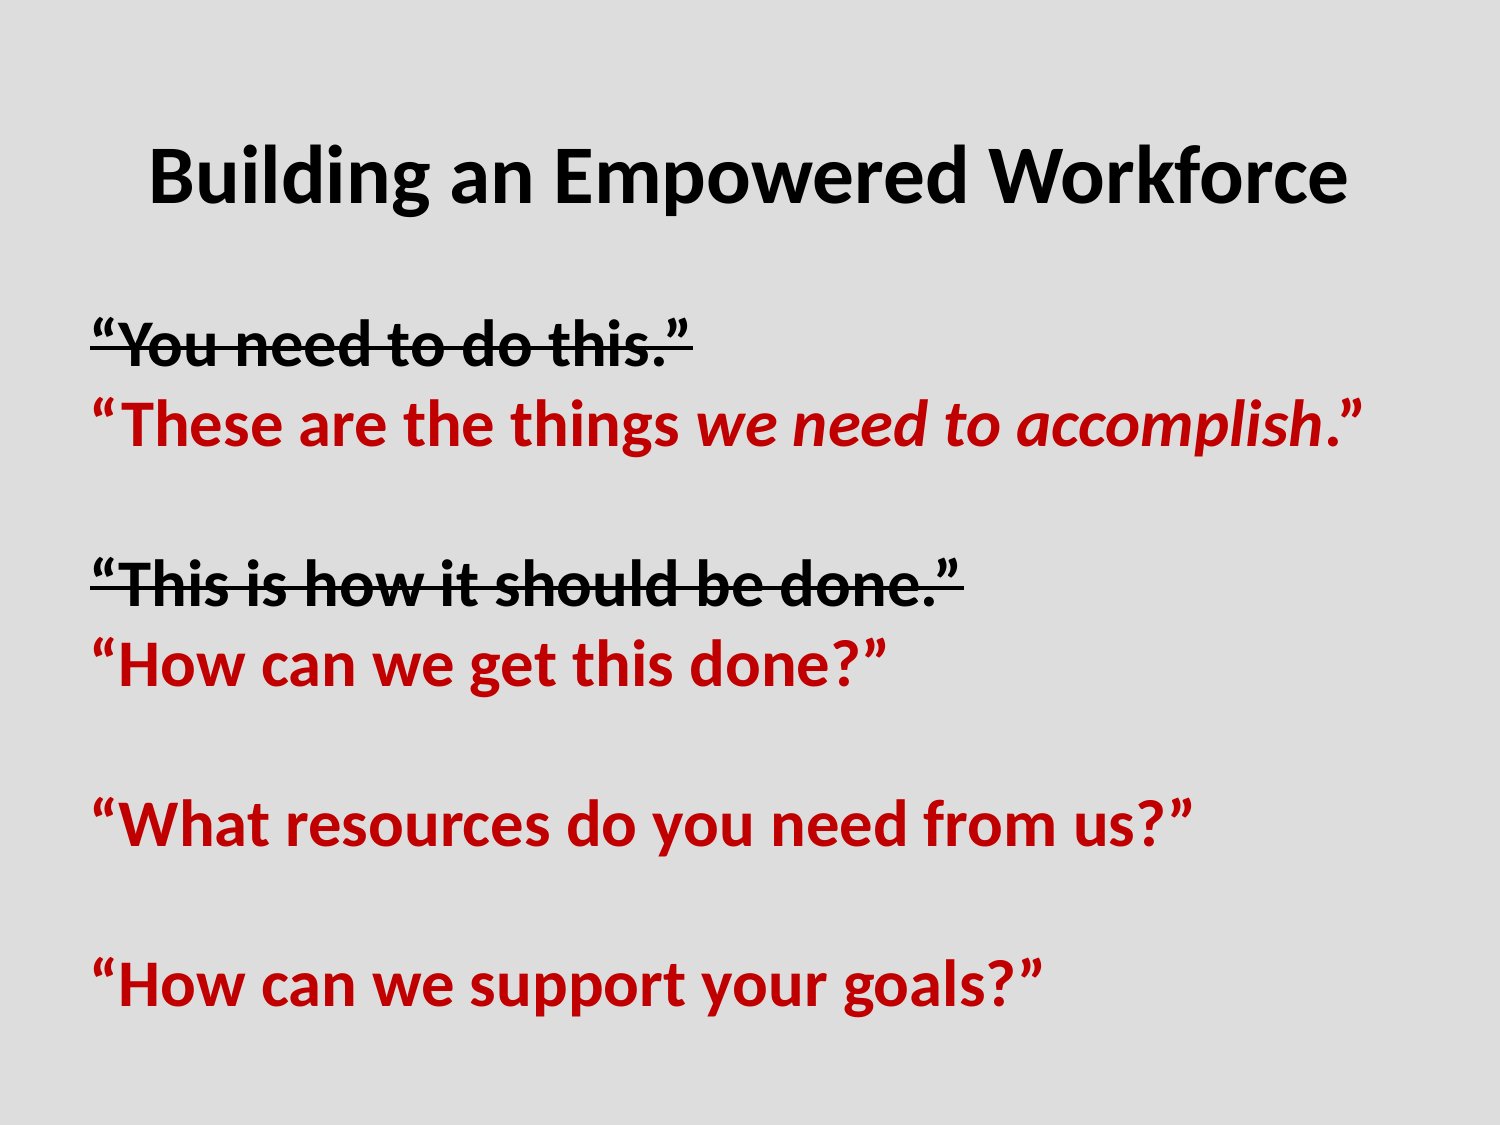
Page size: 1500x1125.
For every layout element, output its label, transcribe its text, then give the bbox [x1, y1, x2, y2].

text_box Building an Empowered Workforce “You need to do this.” “These are the things we need to accomplish.” “This is how it should be done.” “How can we get this done?” “What resources do you need from us?” “How can we support your goals?” [74, 112, 1425, 1027]
